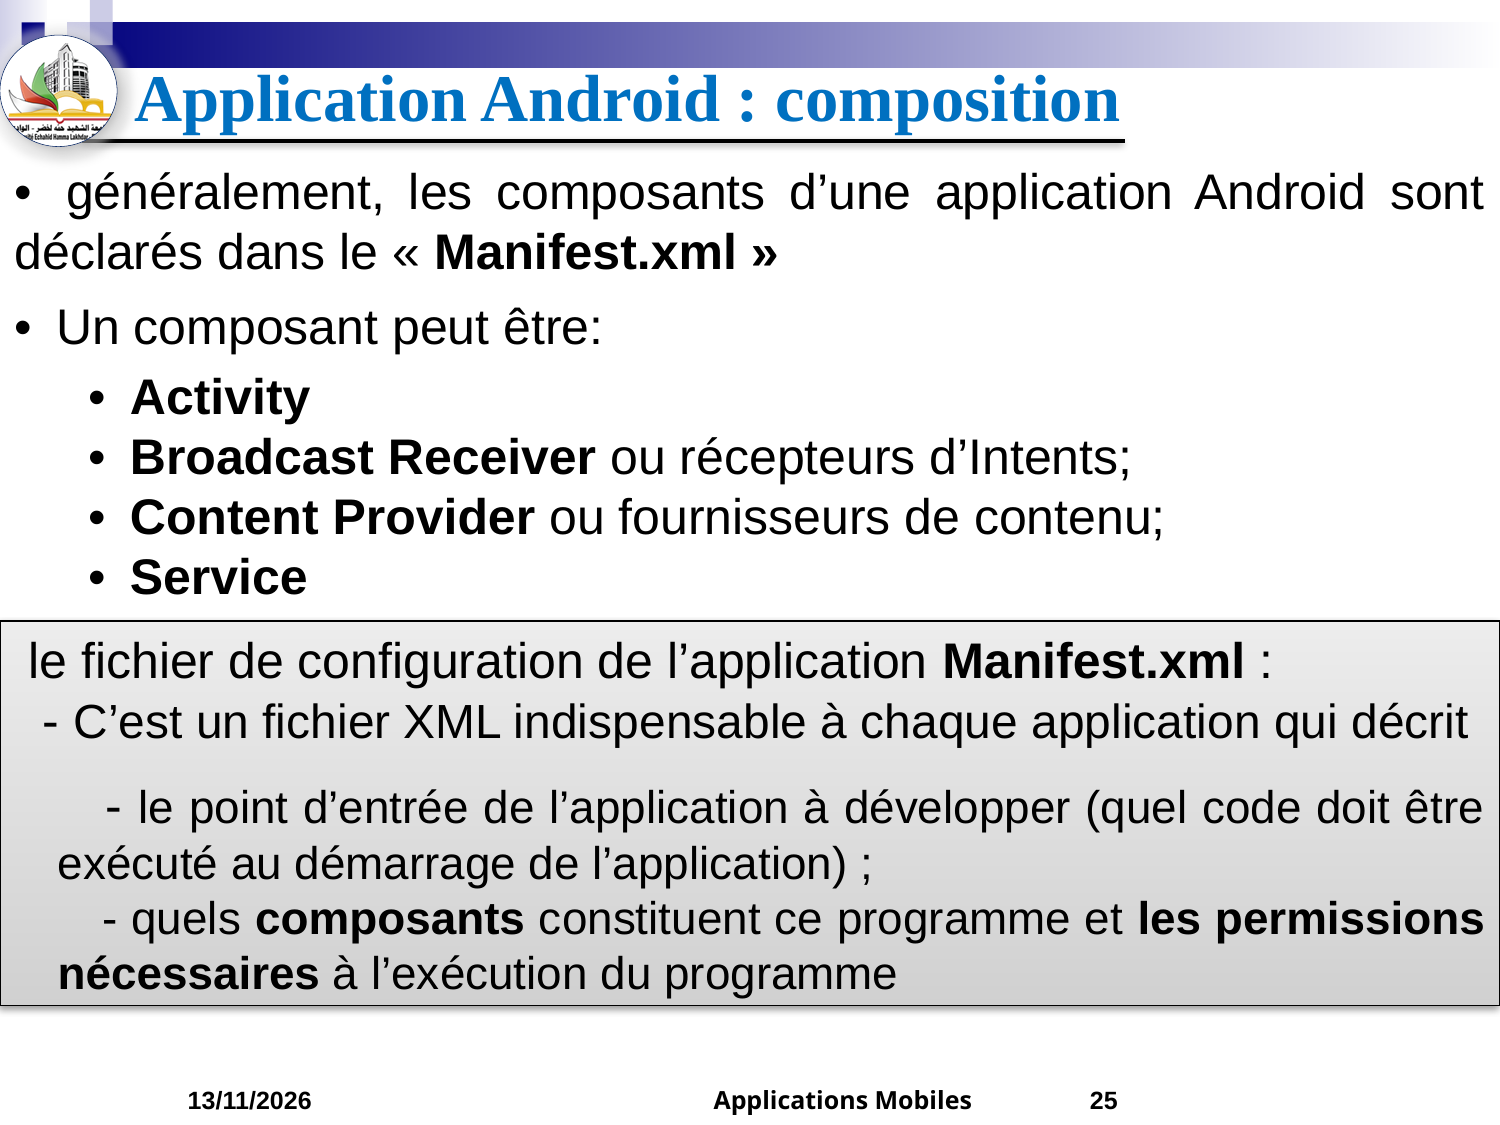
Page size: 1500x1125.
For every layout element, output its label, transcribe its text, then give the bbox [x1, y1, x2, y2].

picture [0, 34, 118, 147]
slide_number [74, 1043, 426, 1123]
text_box • généralement, les composants d’une application Android sont déclarés dans le « Manifest.xml » • Un composant peut être: • Activity • Broadcast Receiver ou récepteurs d’Intents; • Content Provider ou fournisseurs de contenu; • Service [0, 152, 1500, 619]
title Application Android : composition [119, 18, 1500, 152]
slide_number 25 [1074, 1043, 1426, 1123]
footer Applications Mobiles [512, 1043, 988, 1123]
text_box le fichier de configuration de l’application Manifest.xml : - C’est un fichier XML indispensable à chaque application qui décrit - le point d’entrée de l’application à développer (quel code doit être exécuté au démarrage de l’application) ; - quels composants constituent ce programme et les permissions nécessaires à l’exécution du programme [0, 620, 1500, 1006]
